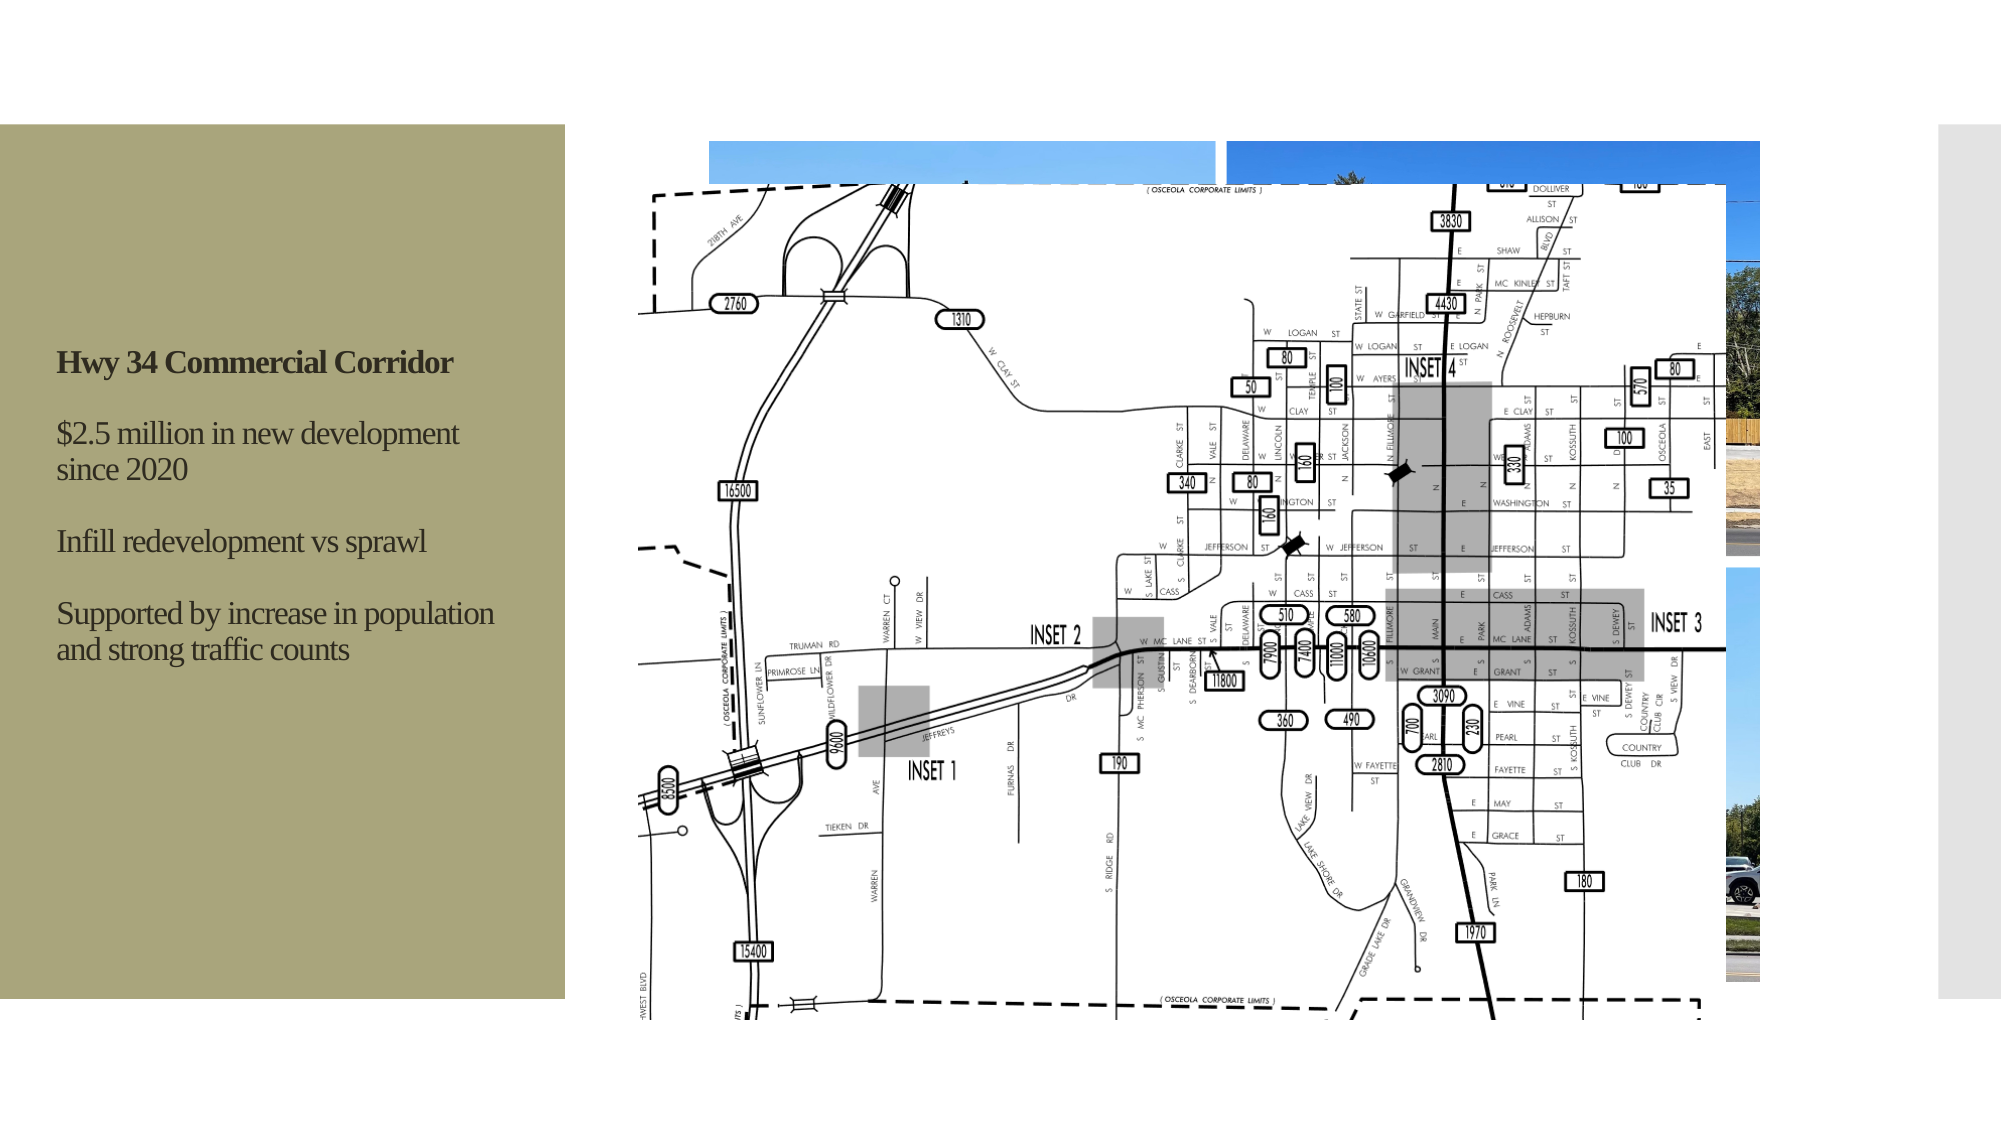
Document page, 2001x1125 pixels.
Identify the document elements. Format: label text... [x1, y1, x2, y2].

title Hwy 34 Commercial Corridor $2.5 million in new development since 2020 Infill redevelopment vs sprawl Supported by increase in population and strong traffic counts [41, 184, 525, 940]
picture [638, 184, 1727, 1020]
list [709, 141, 1760, 982]
